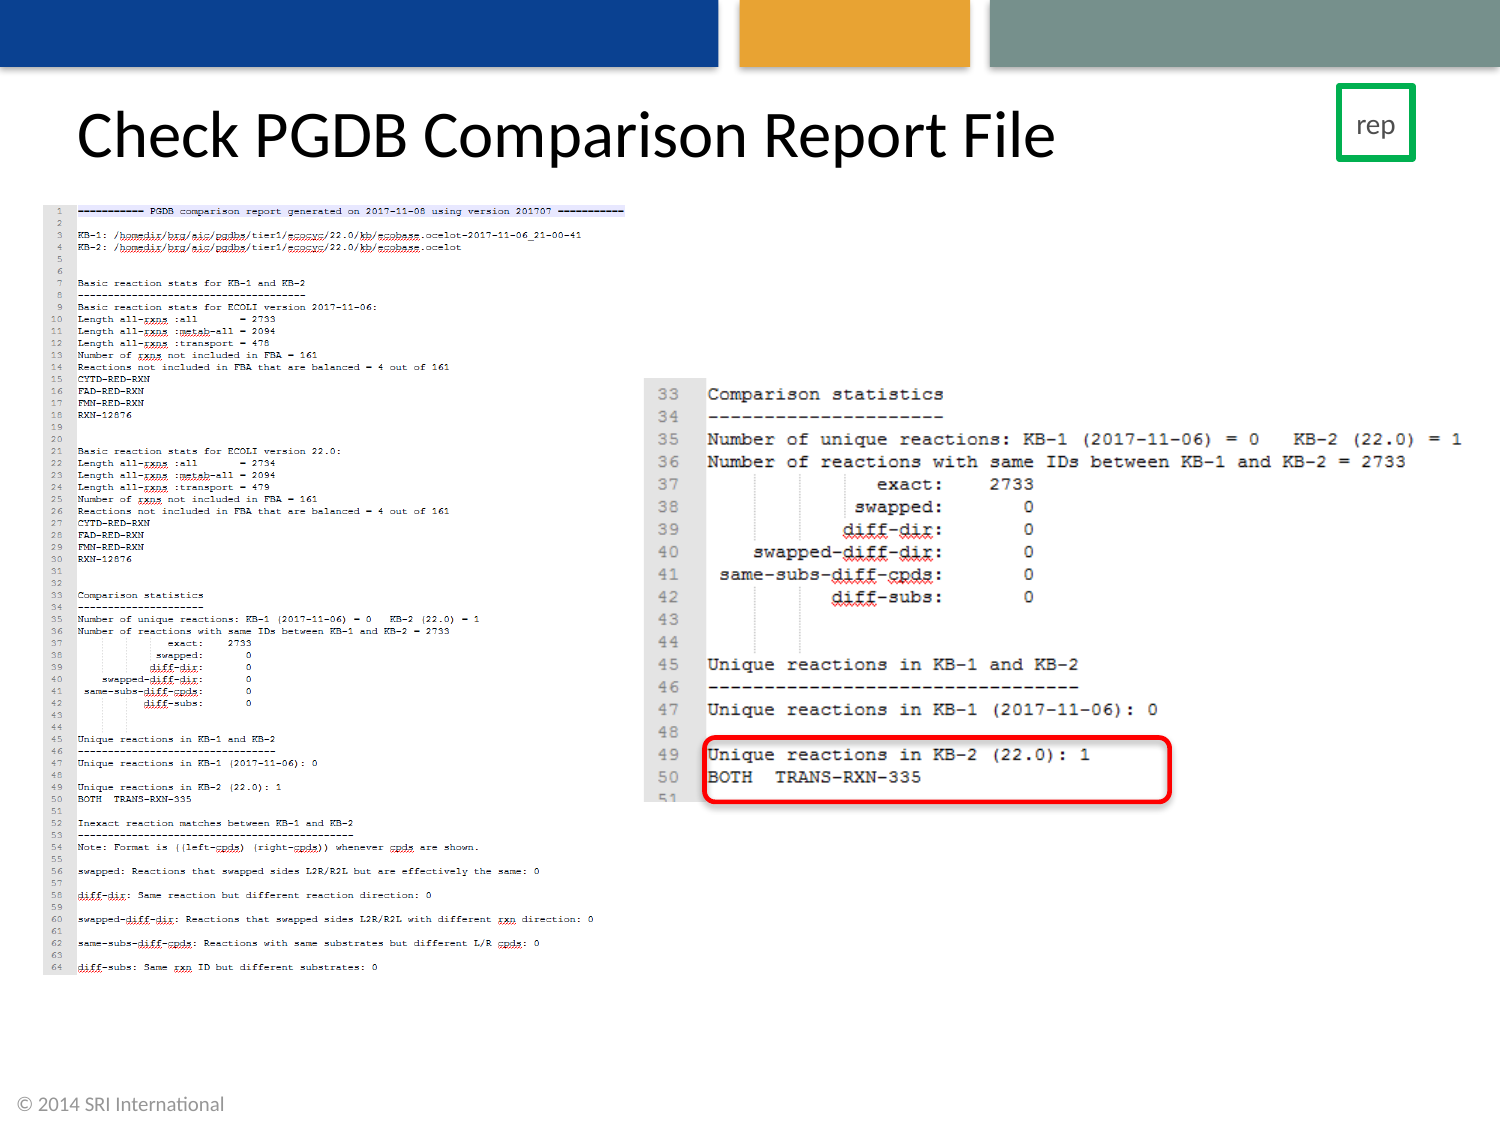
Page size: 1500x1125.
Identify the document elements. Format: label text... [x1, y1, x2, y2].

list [43, 205, 626, 975]
title Check PGDB Comparison Report File [62, 44, 1413, 233]
picture [643, 377, 1477, 803]
text_box rep [1337, 84, 1415, 161]
